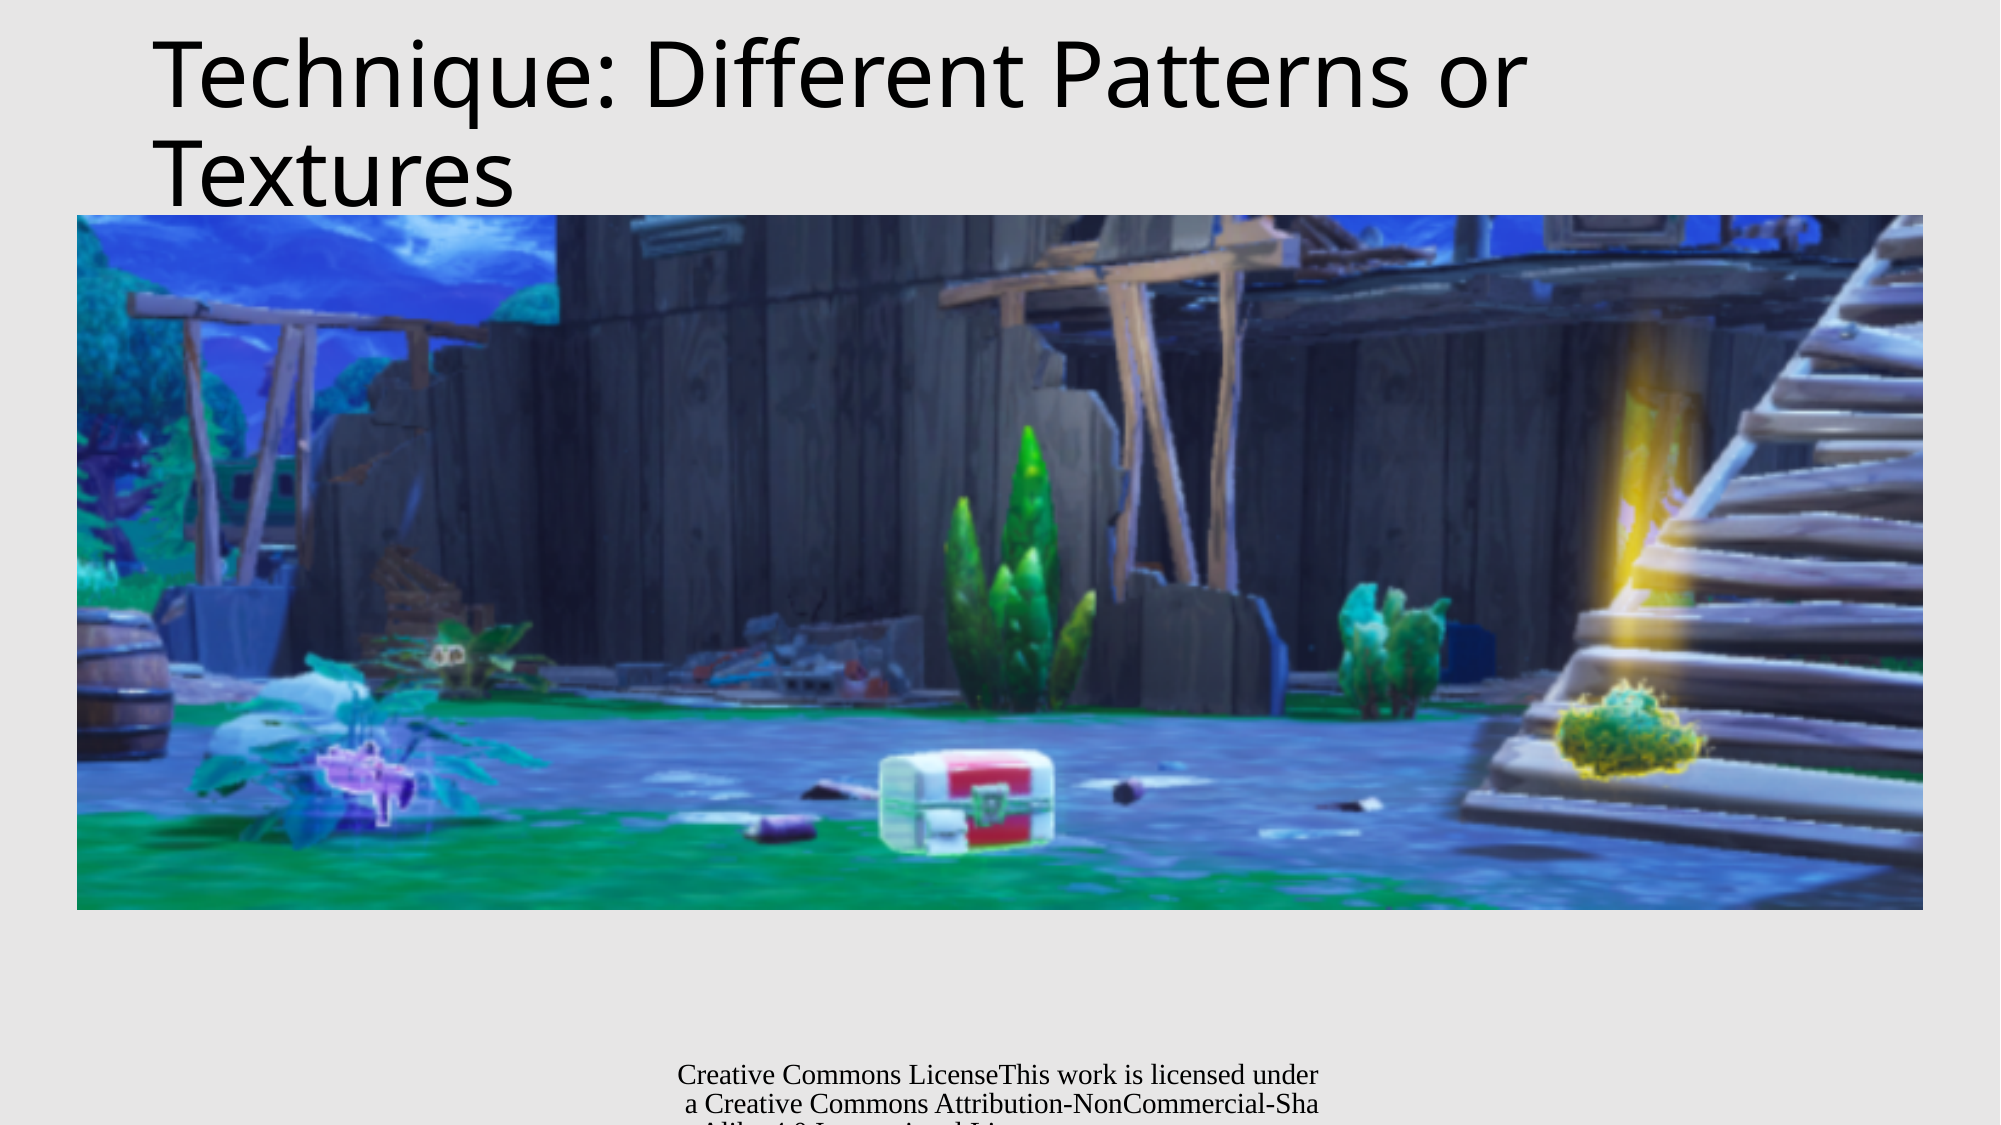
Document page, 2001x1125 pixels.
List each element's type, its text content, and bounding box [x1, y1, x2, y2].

picture [77, 215, 1923, 910]
title Technique: Different Patterns or Textures [137, 59, 1863, 196]
picture [77, 269, 84, 276]
footer Creative Commons License This work is licensed under a Creative Commons Attribution-NonCommercial-ShareAlike 4.0 International License [662, 1042, 1338, 1103]
